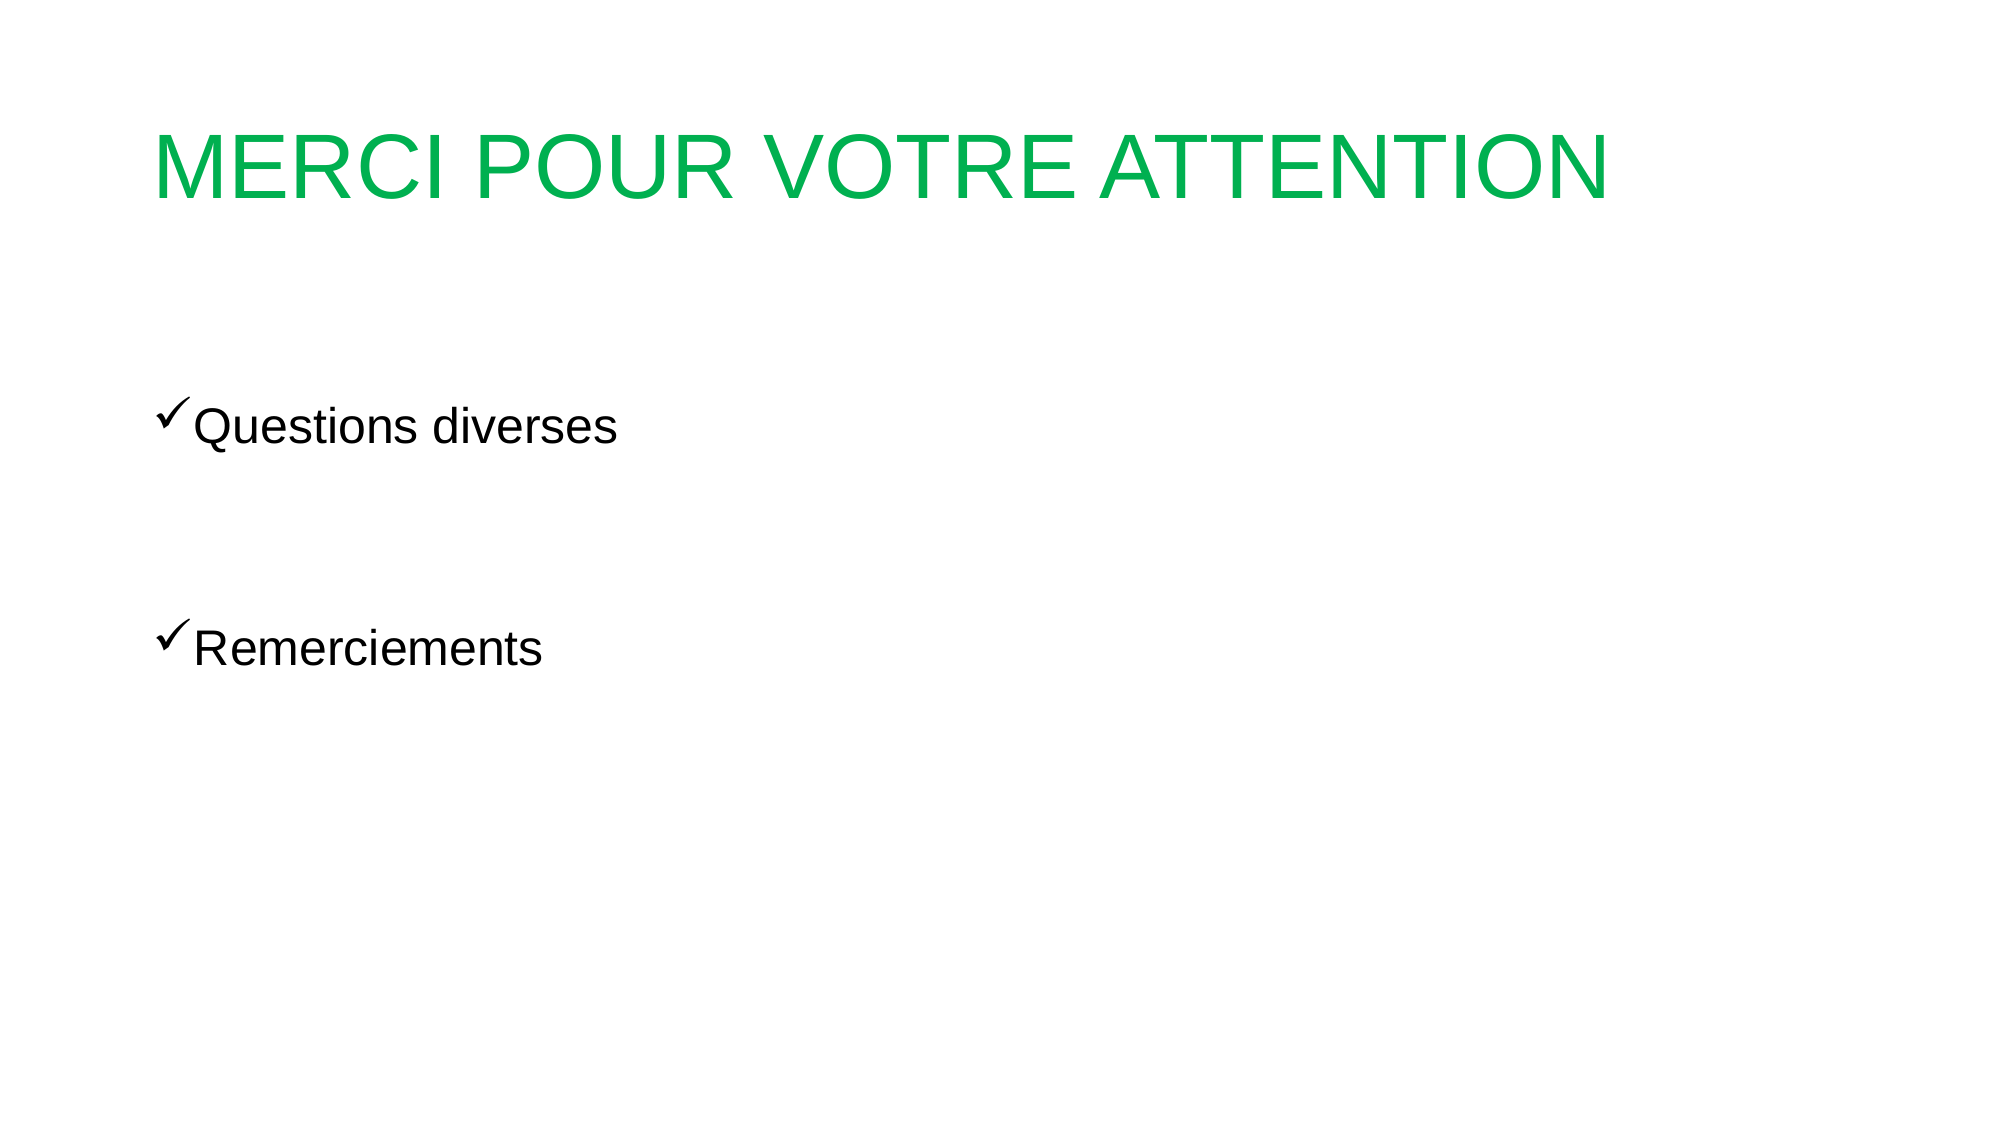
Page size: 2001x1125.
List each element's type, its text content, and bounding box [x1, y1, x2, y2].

list Questions diverses Remerciements [137, 356, 1863, 897]
title MERCI POUR VOTRE ATTENTION [137, 59, 1863, 278]
